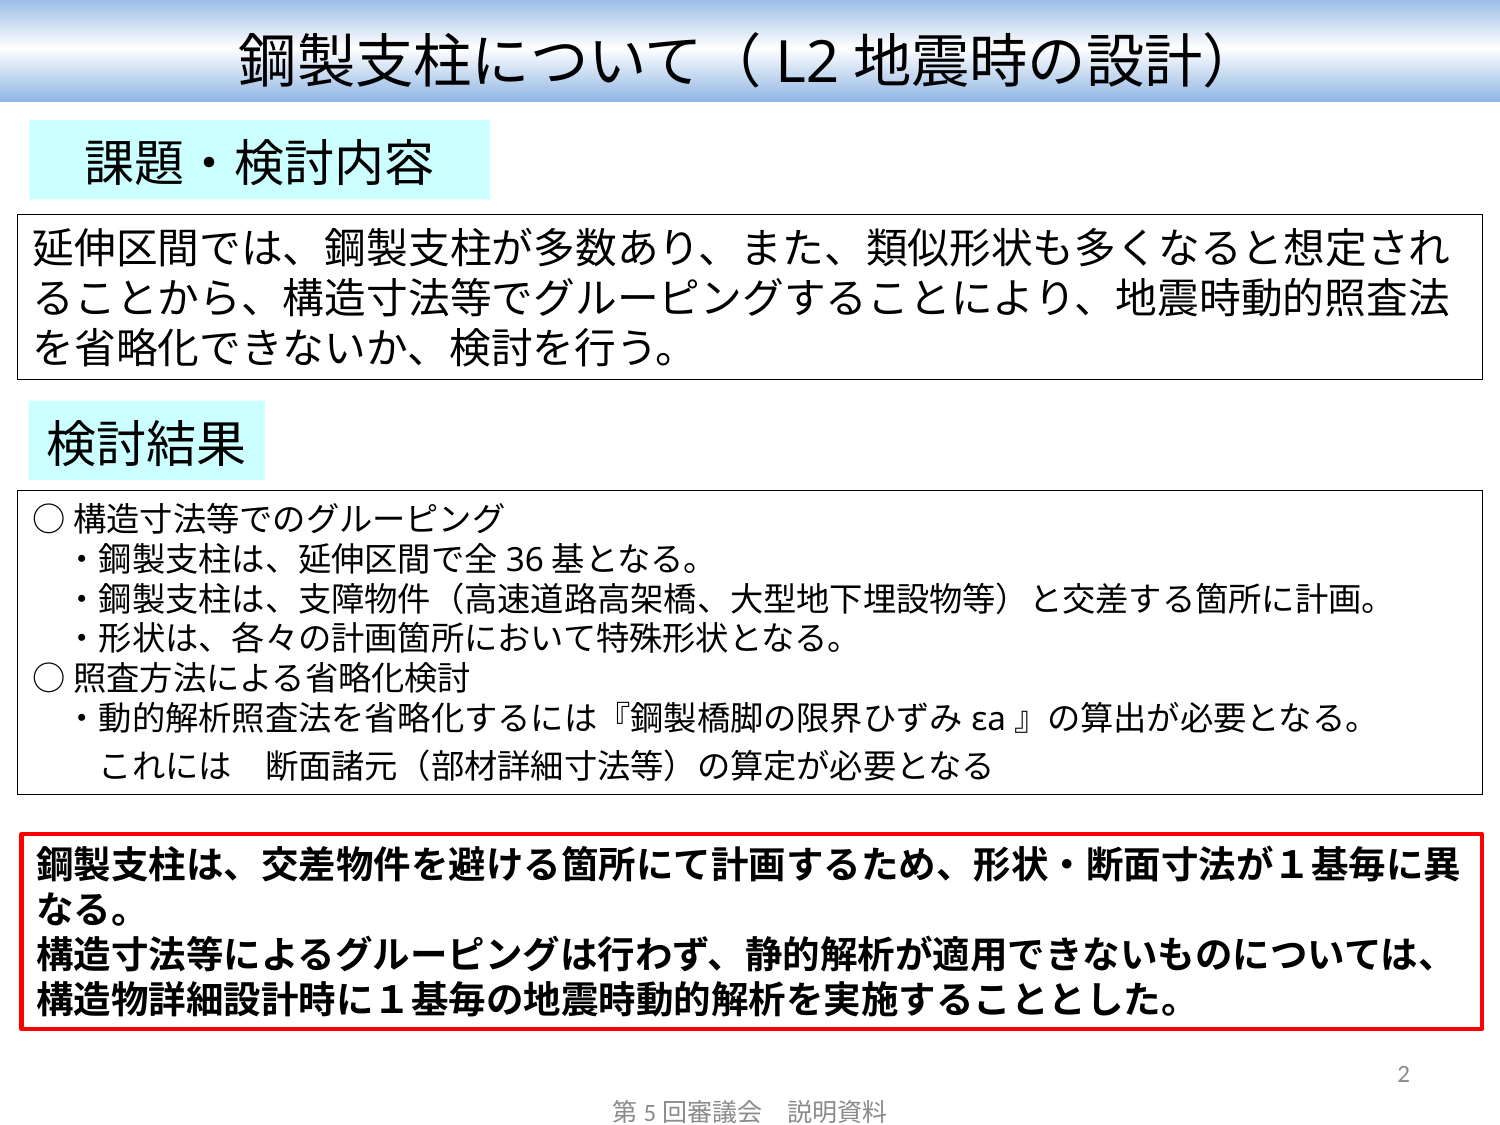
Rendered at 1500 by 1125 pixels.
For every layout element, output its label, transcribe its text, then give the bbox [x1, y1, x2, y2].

text_box 延伸区間では、鋼製支柱が多数あり、また、類似形状も多くなると想定されることから、構造寸法等でグルーピングすることにより、地震時動的照査法を省略化できないか、検討を行う。 [17, 214, 1483, 380]
text_box 課題・検討内容 [29, 120, 491, 200]
slide_number 2 [1074, 1042, 1425, 1103]
text_box ○構造寸法等でのグルーピング ・鋼製支柱は、延伸区間で全36基となる。 ・鋼製支柱は、支障物件（高速道路高架橋、大型地下埋設物等）と交差する箇所に計画。 ・形状は、各々の計画箇所において特殊形状となる。 ○照査方法による省略化検討 ・動的解析照査法を省略化するには『鋼製橋脚の限界ひずみεa』の算出が必要となる。 これには 断面諸元（部材詳細寸法等）の算定が必要となる [17, 490, 1483, 795]
footer 第5回審議会 説明資料 [512, 1081, 988, 1125]
text_box 検討結果 [28, 400, 265, 480]
text_box 鋼製支柱について（L2地震時の設計） [0, 0, 1500, 102]
text_box 鋼製支柱は、交差物件を避ける箇所にて計画するため、形状・断面寸法が１基毎に異なる。 構造寸法等によるグルーピングは行わず、静的解析が適用できないものについては、構造物詳細設計時に１基毎の地震時動的解析を実施することとした。 [21, 834, 1483, 1029]
